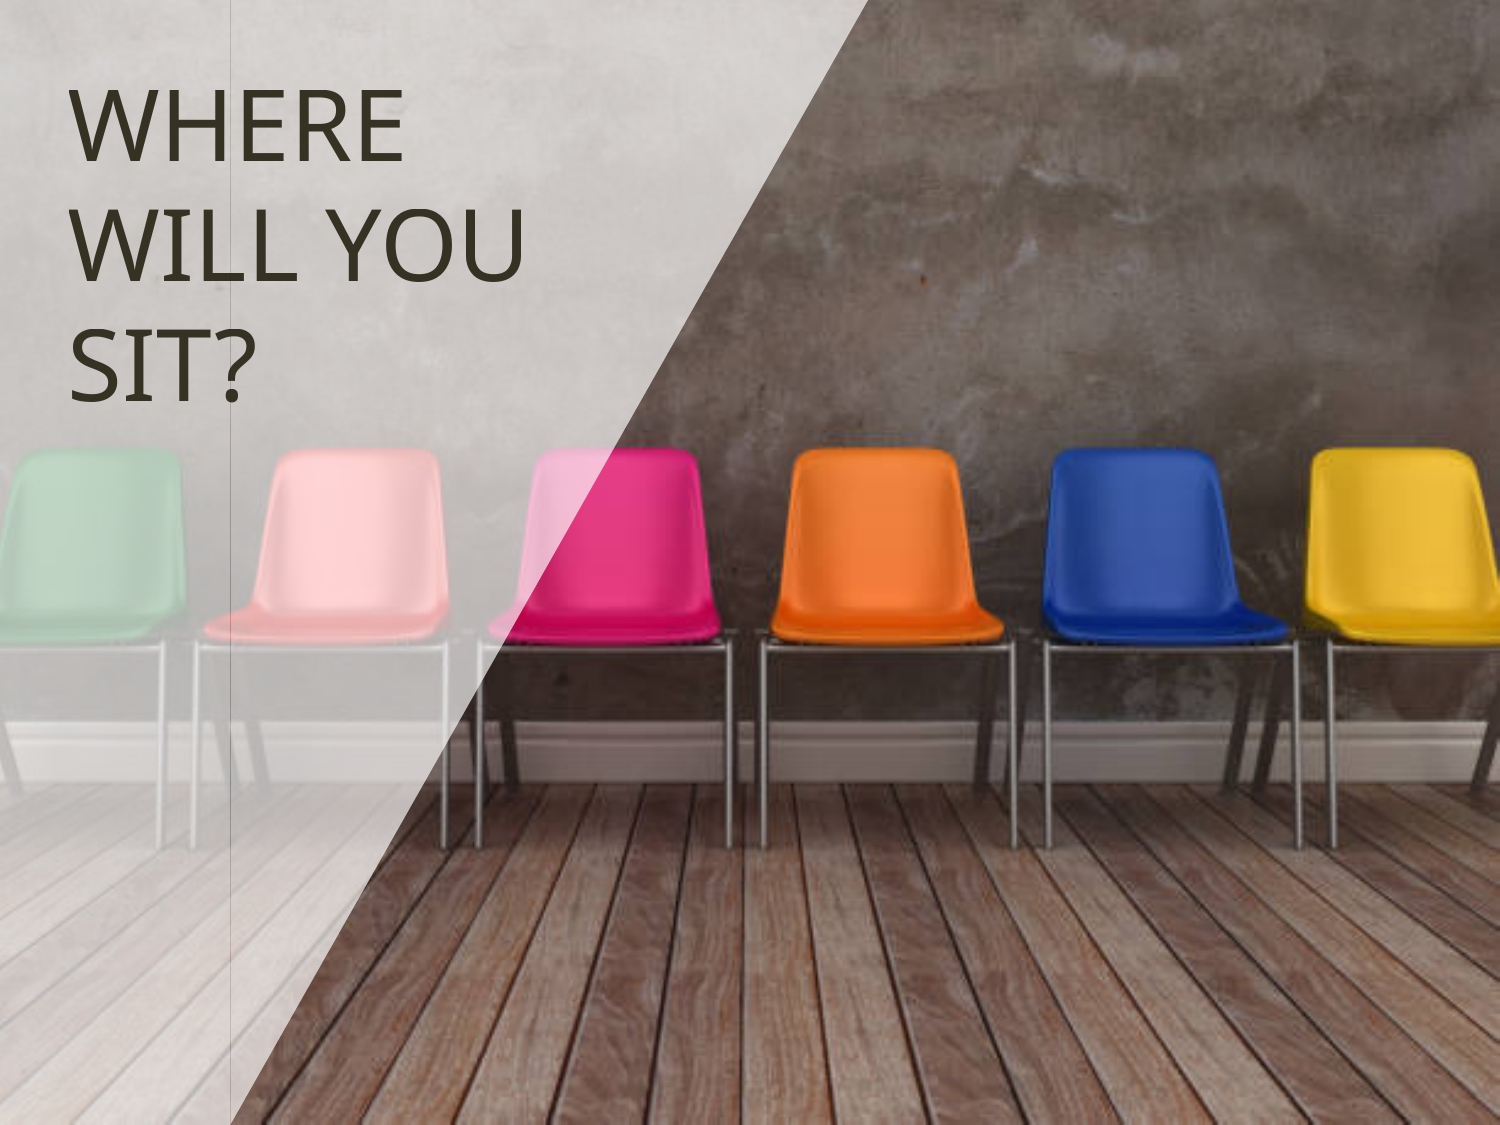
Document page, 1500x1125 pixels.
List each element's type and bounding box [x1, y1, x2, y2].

text_box [0, 0, 869, 1125]
picture [869, 0, 1500, 1125]
